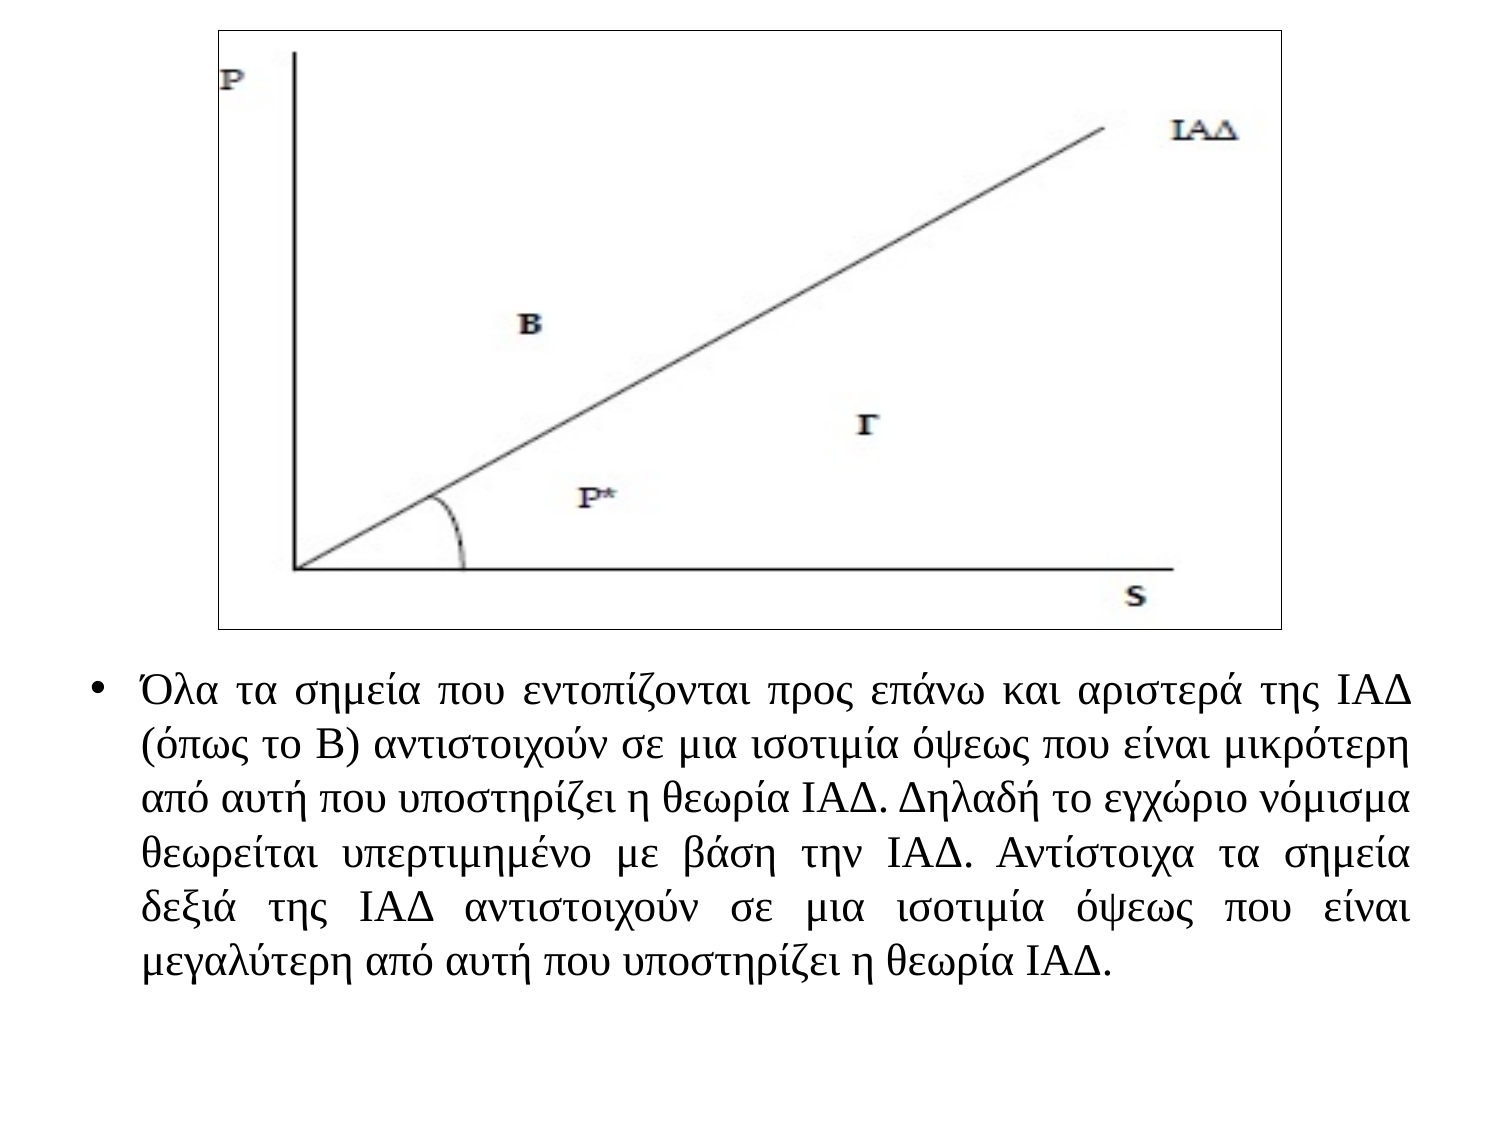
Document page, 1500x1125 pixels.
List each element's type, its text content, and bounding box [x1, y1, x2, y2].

picture [218, 30, 1282, 630]
list Όλα τα σημεία που εντοπίζονται προς επάνω και αριστερά της ΙΑΔ (όπως το Β) αντιστοιχούν σε μια ισοτιμία όψεως που είναι μικρότερη από αυτή που υποστηρίζει η θεωρία ΙΑΔ. Δηλαδή το εγχώριο νόμισμα θεωρείται υπερτιμημένο με βάση την ΙΑΔ. Αντίστοιχα τα σημεία δεξιά της ΙΑΔ αντιστοιχούν σε μια ισοτιμία όψεως που είναι μεγαλύτερη από αυτή που υποστηρίζει η θεωρία ΙΑΔ. [75, 262, 1425, 1005]
